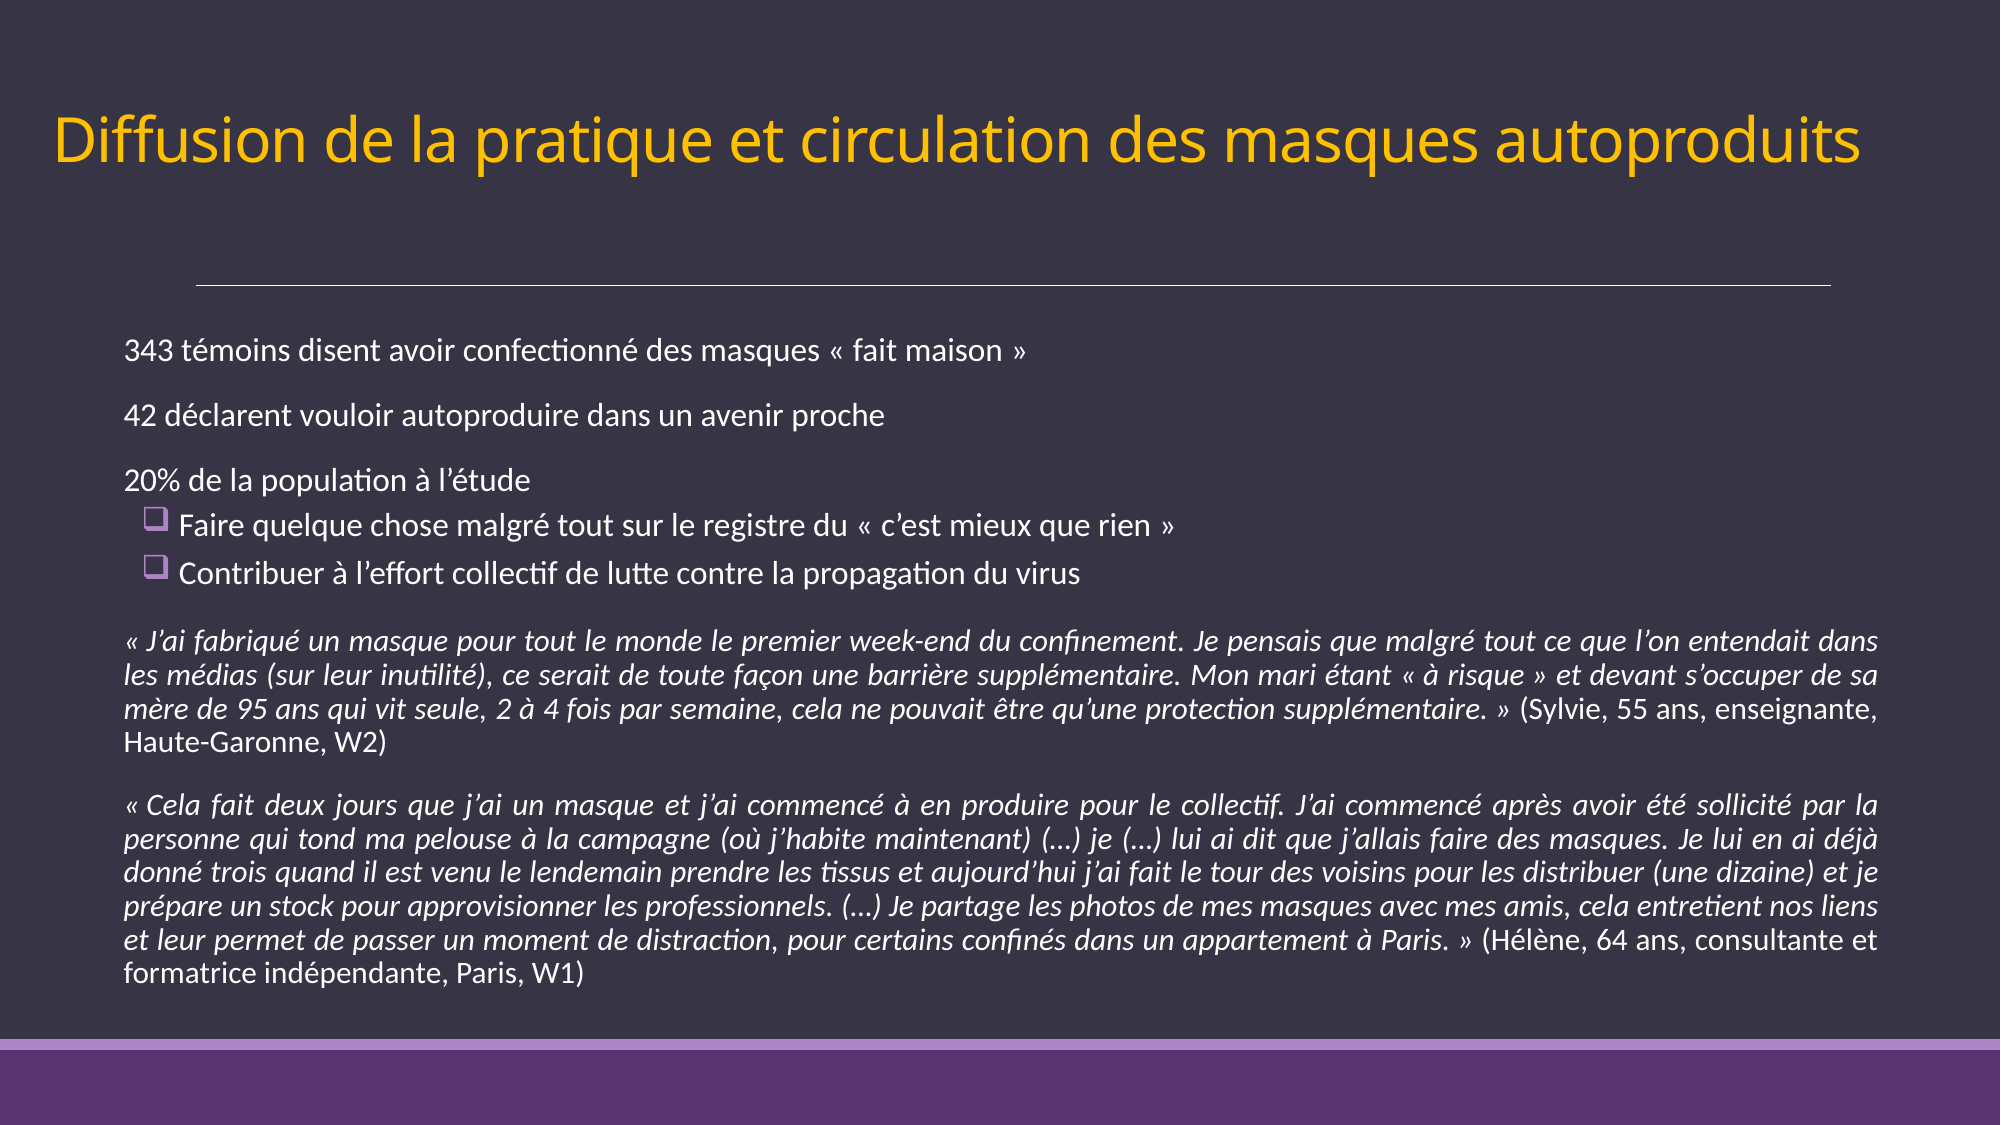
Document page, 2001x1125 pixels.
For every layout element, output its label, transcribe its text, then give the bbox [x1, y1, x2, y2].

title Diffusion de la pratique et circulation des masques autoproduits [37, 47, 1950, 183]
list 343 témoins disent avoir confectionné des masques « fait maison » 42 déclarent vouloir autoproduire dans un avenir proche 20% de la population à l’étude Faire quelque chose malgré tout sur le registre du « c’est mieux que rien » Contribuer à l’effort collectif de lutte contre la propagation du virus « J’ai fabriqué un masque pour tout le monde le premier week-end du confinement. Je pensais que malgré tout ce que l’on entendait dans les médias (sur leur inutilité), ce serait de toute façon une barrière supplémentaire. Mon mari étant « à risque » et devant s’occuper de sa mère de 95 ans qui vit seule, 2 à 4 fois par semaine, cela ne pouvait être qu’une protection supplémentaire. » (Sylvie, 55 ans, enseignante, Haute-Garonne, W2) « Cela fait deux jours que j’ai un masque et j’ai commencé à en produire pour le collectif. J’ai commencé après avoir été sollicité par la personne qui tond ma pelouse à la campagne (où j’habite maintenant) (…) je (…) lui ai dit que j’allais faire des masques. Je lui en ai déjà donné trois quand il est venu le lendemain prendre les tissus et aujourd’hui j’ai fait le tour des voisins pour les distribuer (une dizaine) et je prépare un stock pour approvisionner les professionnels. (…) Je partage les photos de mes masques avec mes amis, cela entretient nos liens et leur permet de passer un moment de distraction, pour certains confinés dans un appartement à Paris. » (Hélène, 64 ans, consultante et formatrice indépendante, Paris, W1) [108, 325, 1879, 1062]
